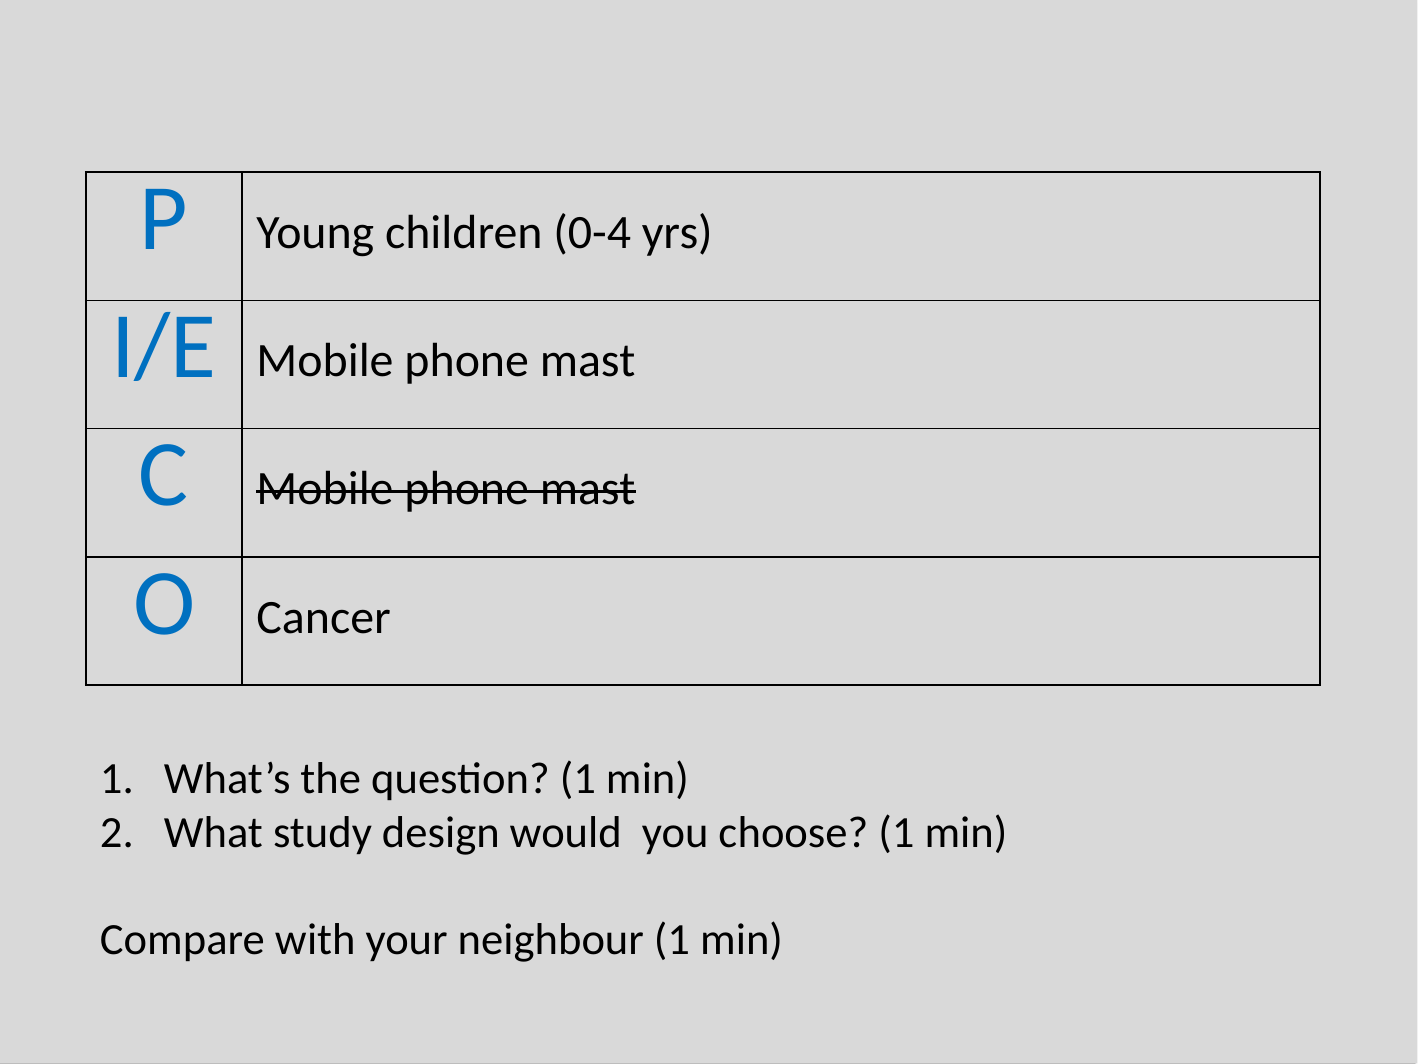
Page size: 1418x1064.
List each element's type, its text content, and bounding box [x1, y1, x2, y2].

table_header P [87, 173, 241, 300]
table_cell Mobile phone mast [243, 301, 1319, 428]
table_cell I/E [87, 301, 241, 428]
table_cell O [87, 558, 241, 684]
title 1. What’s the question? (1 min) 2. What study design would you choose? (1 min) Compare with your neighbour (1 min) [85, 742, 1024, 1022]
table_cell C [87, 429, 241, 556]
table_header Young children (0-4 yrs) [243, 173, 1319, 300]
table_cell Mobile phone mast [243, 429, 1319, 556]
table_cell Cancer [243, 558, 1319, 684]
